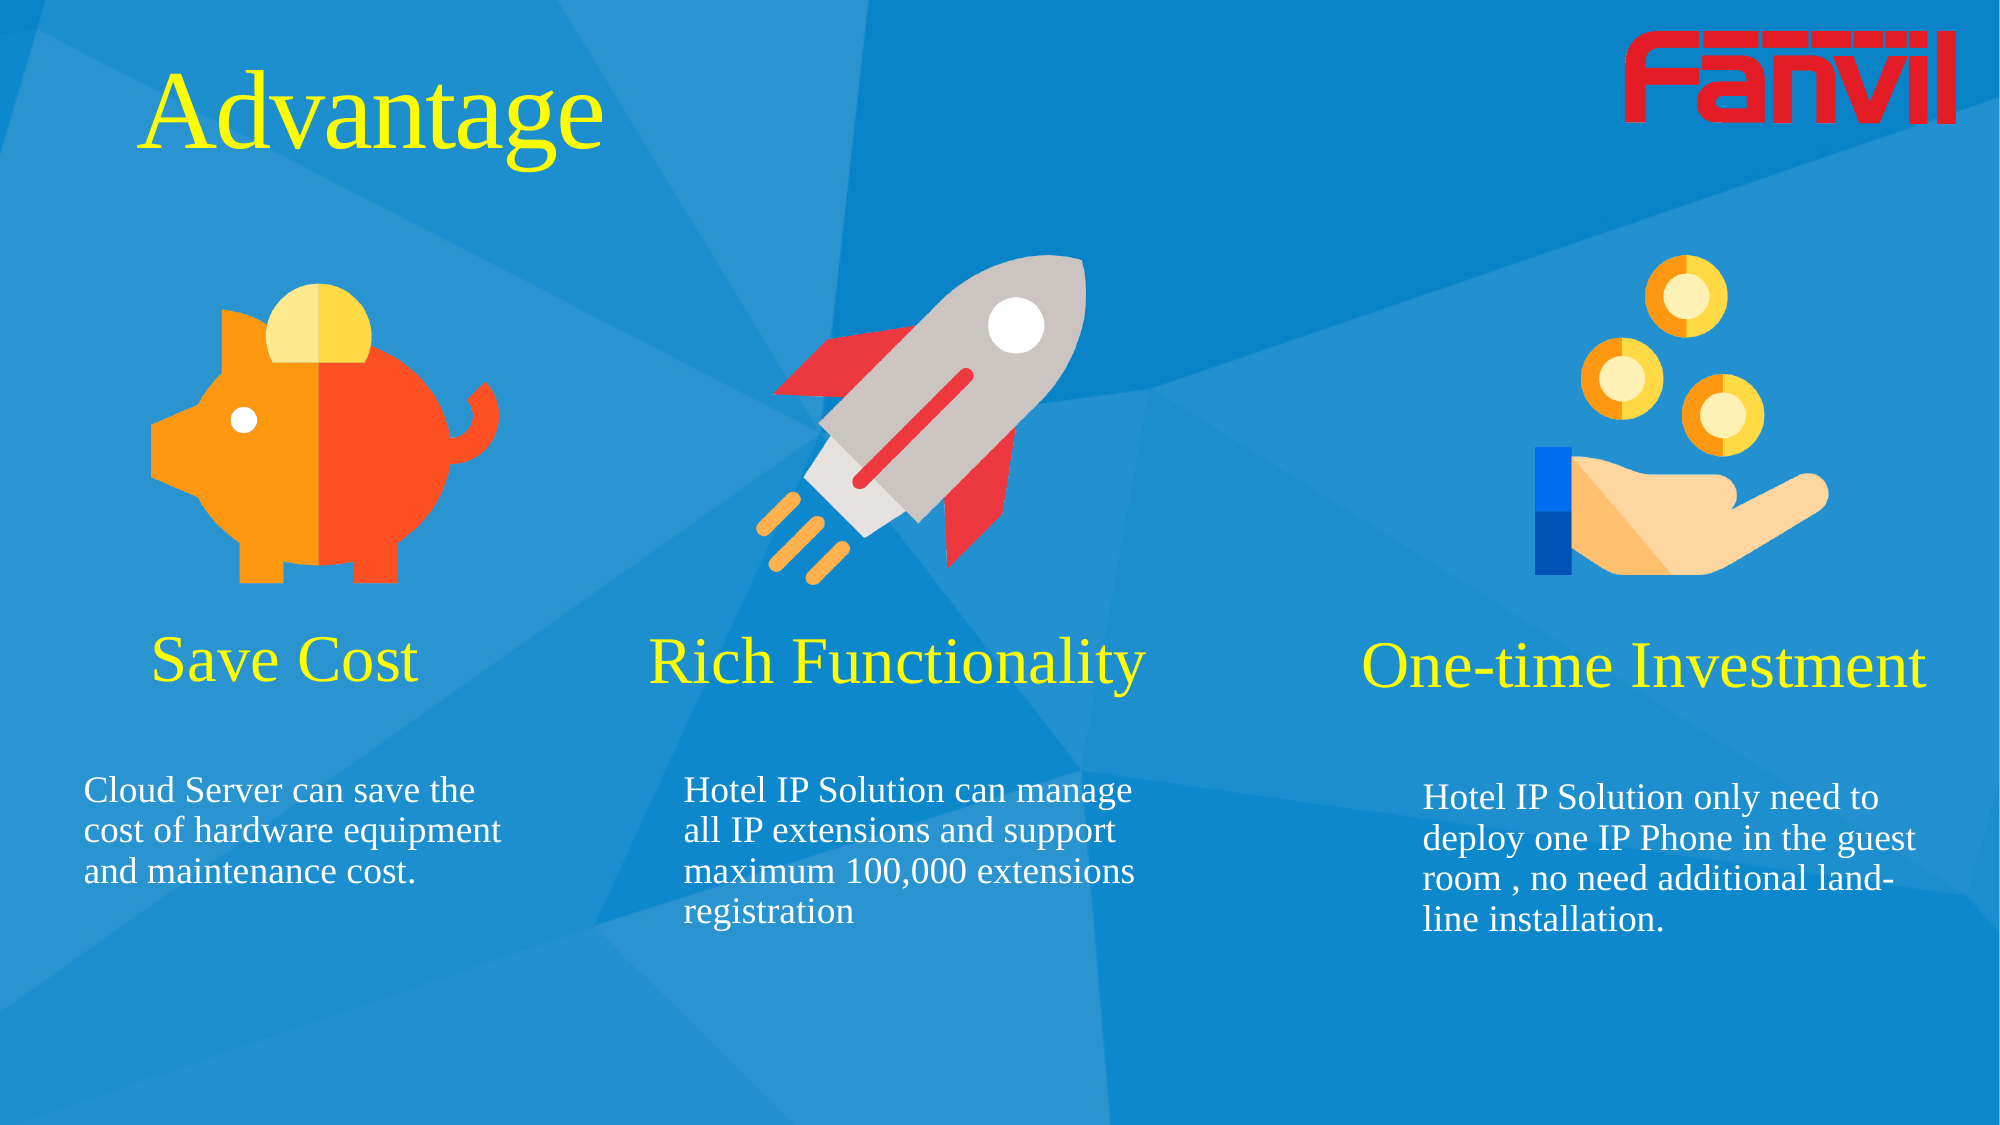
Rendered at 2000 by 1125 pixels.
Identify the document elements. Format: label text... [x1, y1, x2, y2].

text_box Hotel IP Solution can manage all IP extensions and support maximum 100,000 extensions registration [683, 769, 1155, 932]
text_box Advantage [136, 50, 1181, 173]
text_box Hotel IP Solution only need to deploy one IP Phone in the guest room , no need additional land-line installation. [1407, 769, 1936, 947]
text_box Cloud Server can save the cost of hardware equipment and maintenance cost. [83, 770, 540, 892]
text_box Save Cost [150, 623, 421, 696]
text_box One-time Investment [1361, 630, 1929, 703]
picture [0, 0, 2000, 1125]
text_box Rich Functionality [648, 625, 1149, 698]
